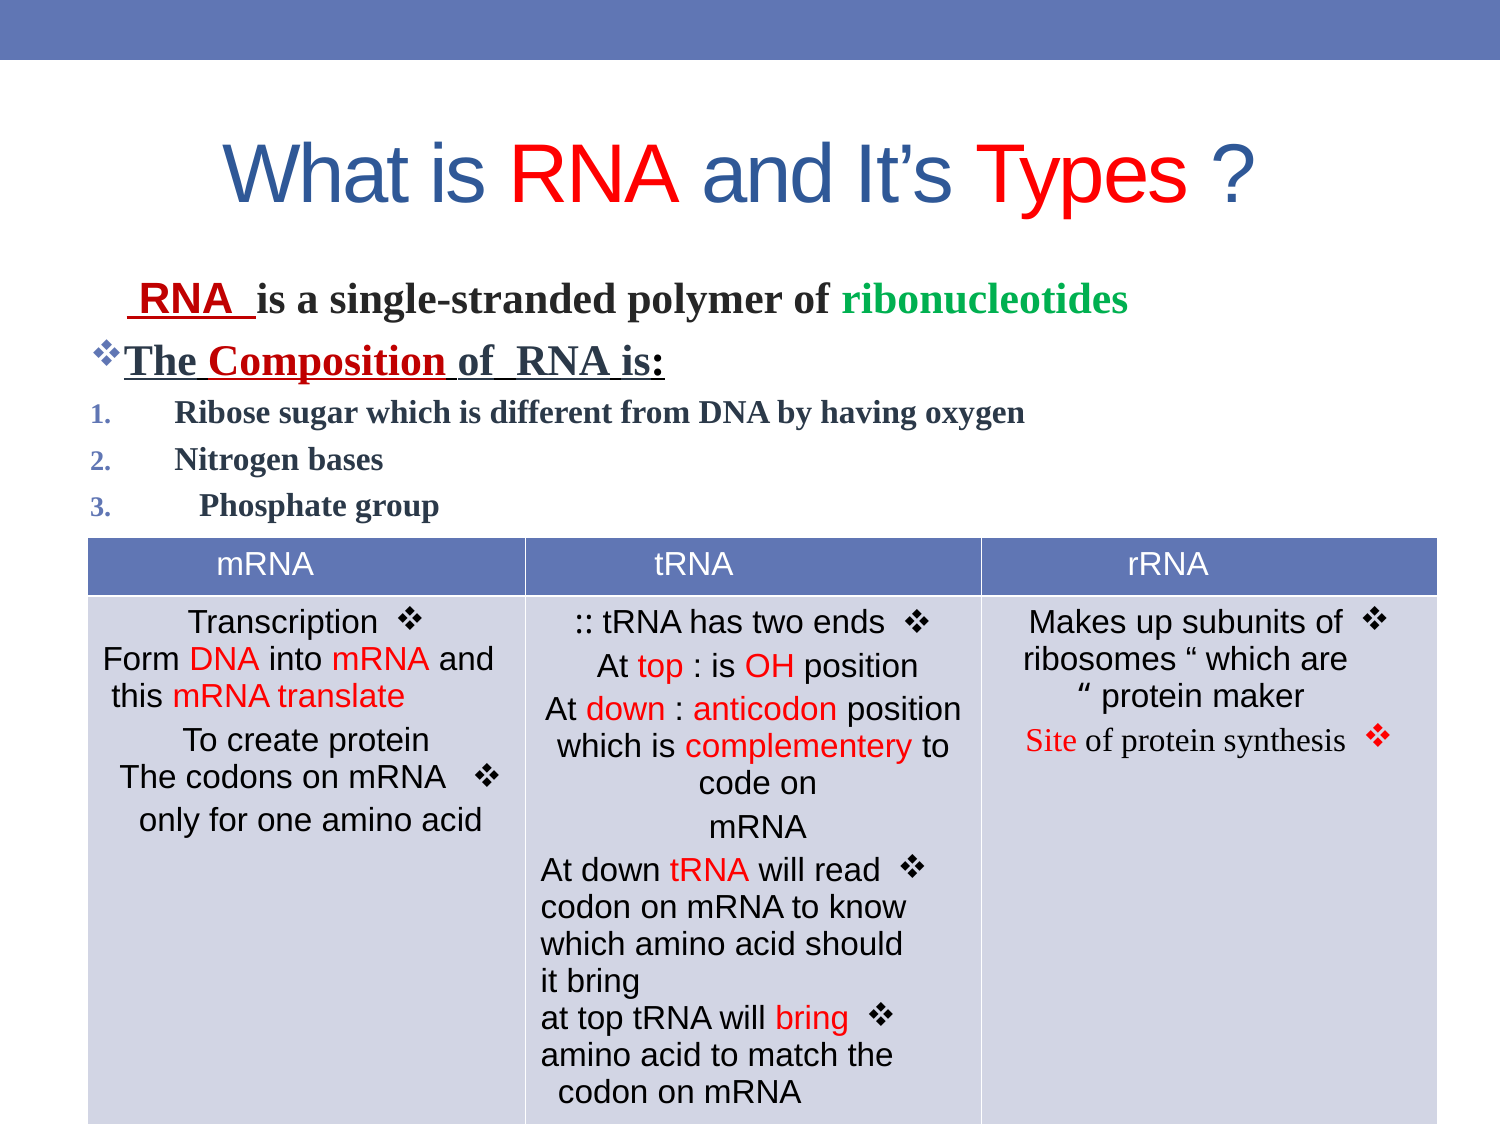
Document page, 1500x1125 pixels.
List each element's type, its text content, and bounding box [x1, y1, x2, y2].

title What is RNA and It’s Types ? [75, 87, 1425, 250]
table_header mRNA [88, 538, 525, 595]
table_cell tRNA has two ends :: At top : is OH position At down : anticodon position which is complementery to code on mRNA At down tRNA will read codon on mRNA to know which amino acid should it bring at top tRNA will bring amino acid to match the codon on mRNA [526, 597, 981, 1124]
table_header rRNA [982, 538, 1437, 595]
table_cell Makes up subunits of ribosomes “ which are protein maker “ Site of protein synthesis [982, 597, 1437, 1124]
table_cell Transcription Form DNA into mRNA and this mRNA translate To create protein The codons on mRNA only for one amino acid [88, 597, 525, 1124]
list RNA is a single-stranded polymer of ribonucleotides The Composition of RNA is: Ribose sugar which is different from DNA by having oxygen Nitrogen bases Phosphate group [75, 262, 1425, 1063]
table_header tRNA [526, 538, 981, 595]
